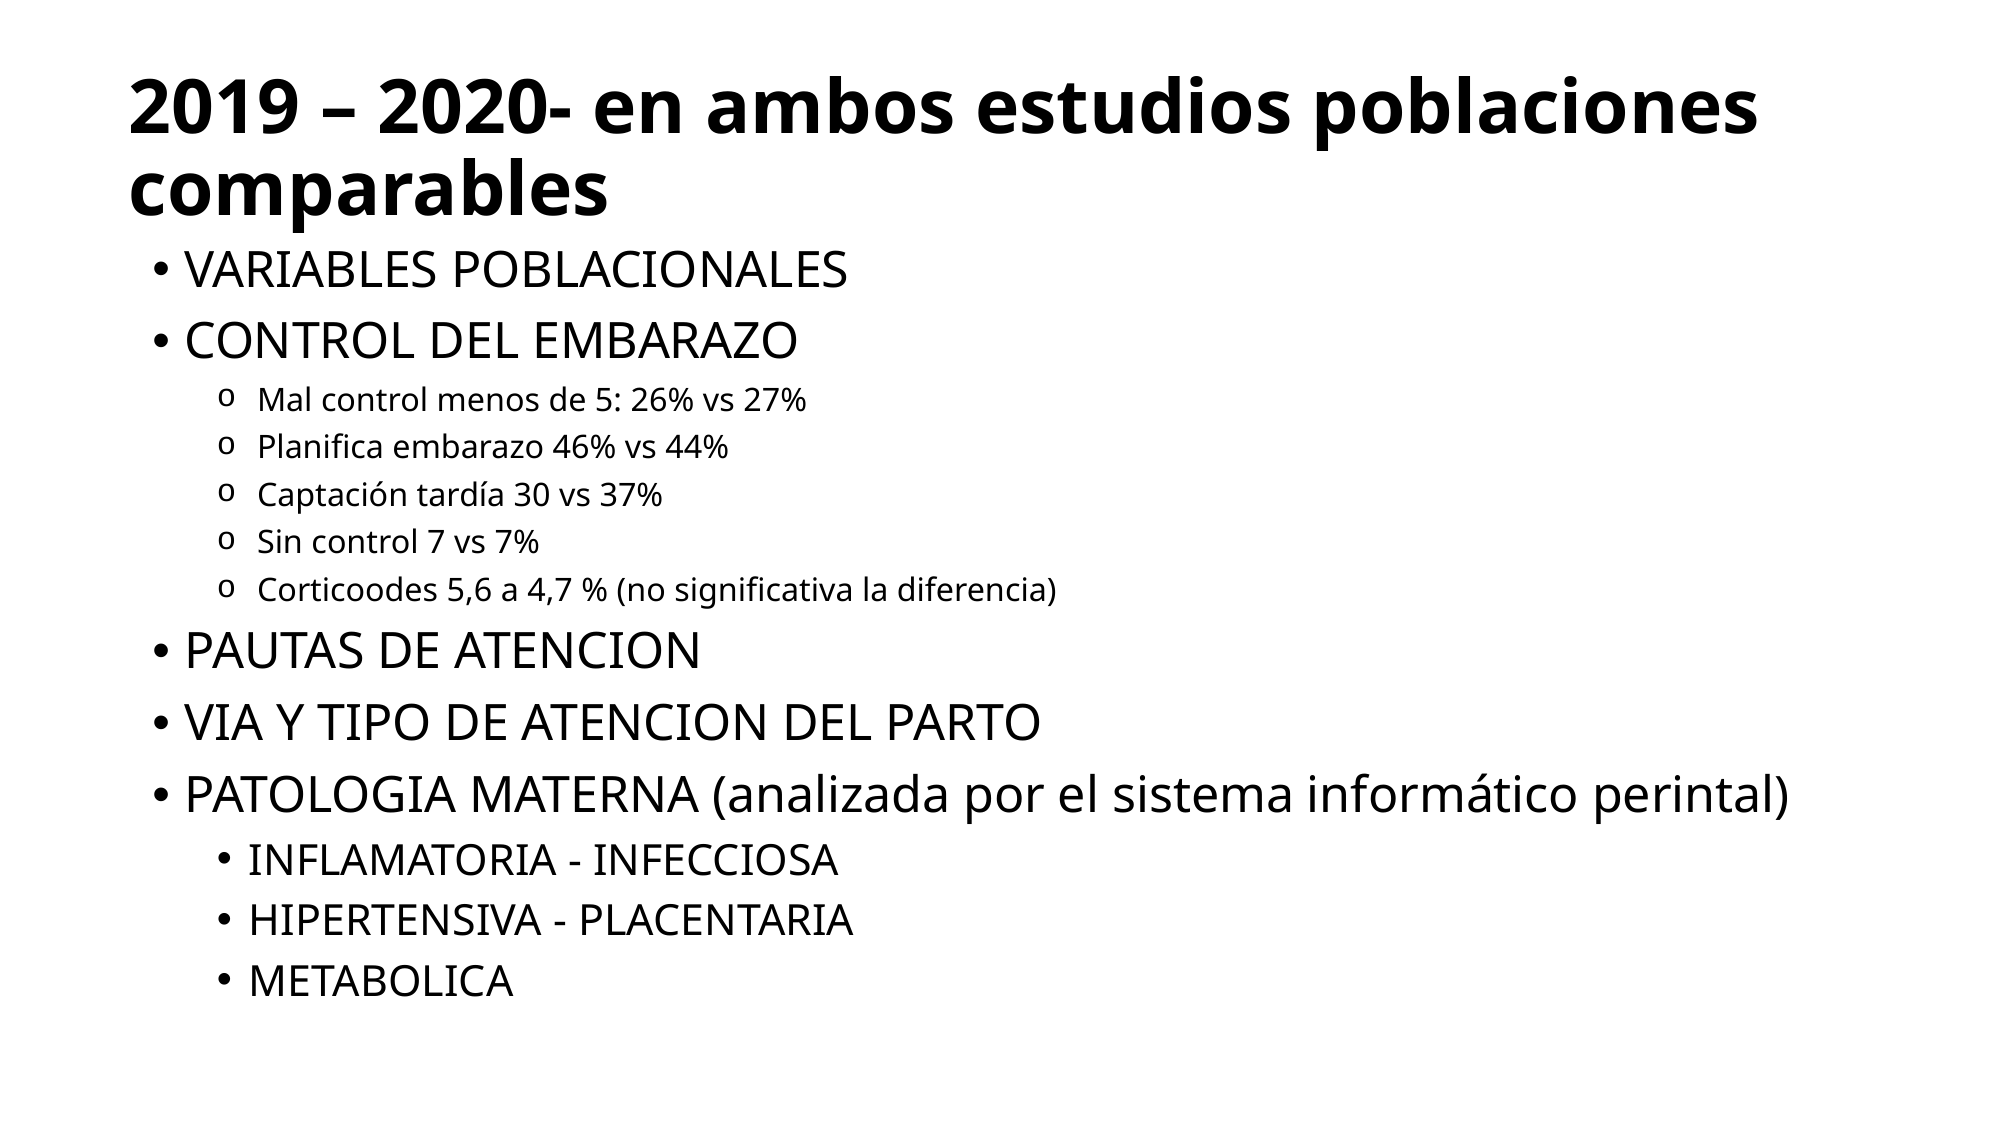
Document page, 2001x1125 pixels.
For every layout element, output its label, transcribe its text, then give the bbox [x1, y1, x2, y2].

text_box 2019 – 2020- en ambos estudios poblaciones comparables [114, 41, 1949, 259]
text_box VARIABLES POBLACIONALES CONTROL DEL EMBARAZO Mal control menos de 5: 26% vs 27% Planifica embarazo 46% vs 44% Captación tardía 30 vs 37% Sin control 7 vs 7% Corticoodes 5,6 a 4,7 % (no significativa la diferencia) PAUTAS DE ATENCION VIA Y TIPO DE ATENCION DEL PARTO PATOLOGIA MATERNA (analizada por el sistema informático perintal) INFLAMATORIA - INFECCIOSA HIPERTENSIVA - PLACENTARIA METABOLICA [137, 236, 1863, 1014]
